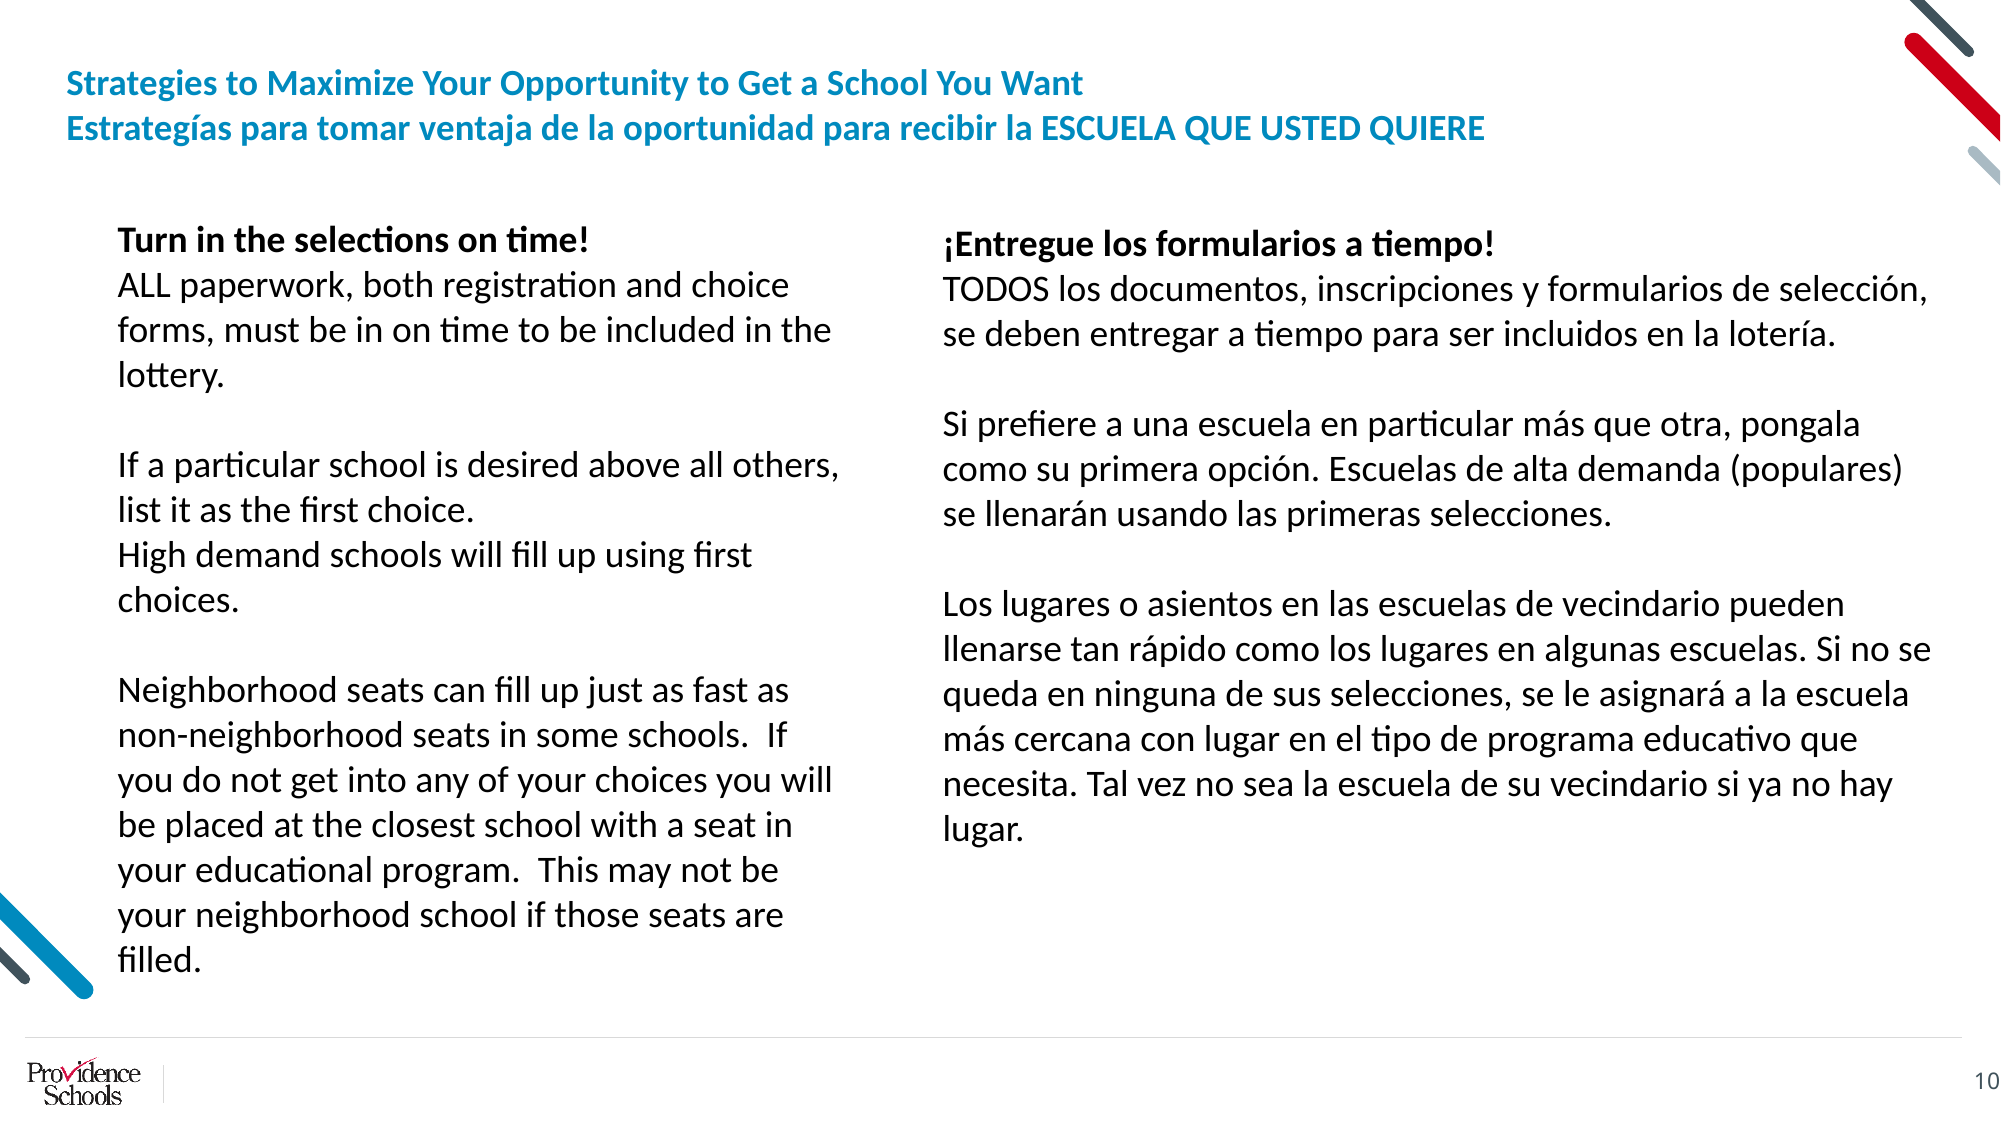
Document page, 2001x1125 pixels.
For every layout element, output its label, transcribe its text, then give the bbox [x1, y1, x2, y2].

text_box ¡Entregue los formularios a tiempo! TODOS los documentos, inscripciones y formularios de selección, se deben entregar a tiempo para ser incluidos en la lotería. Si prefiere a una escuela en particular más que otra, pongala como su primera opción. Escuelas de alta demanda (populares) se llenarán usando las primeras selecciones. Los lugares o asientos en las escuelas de vecindario pueden llenarse tan rápido como los lugares en algunas escuelas. Si no se queda en ninguna de sus selecciones, se le asignará a la escuela más cercana con lugar en el tipo de programa educativo que necesita. Tal vez no sea la escuela de su vecindario si ya no hay lugar. [927, 211, 1949, 892]
text_box Turn in the selections on time! ALL paperwork, both registration and choice forms, must be in on time to be included in the lottery. If a particular school is desired above all others, list it as the first choice. High demand schools will fill up using first choices. Neighborhood seats can fill up just as fast as non-neighborhood seats in some schools. If you do not get into any of your choices you will be placed at the closest school with a seat in your educational program. This may not be your neighborhood school if those seats are filled. [102, 207, 858, 988]
picture [24, 1055, 142, 1107]
title Strategies to Maximize Your Opportunity to Get a School You Want Estrategías para tomar ventaja de la oportunidad para recibir la ESCUELA QUE USTED QUIERE [51, 50, 1949, 156]
